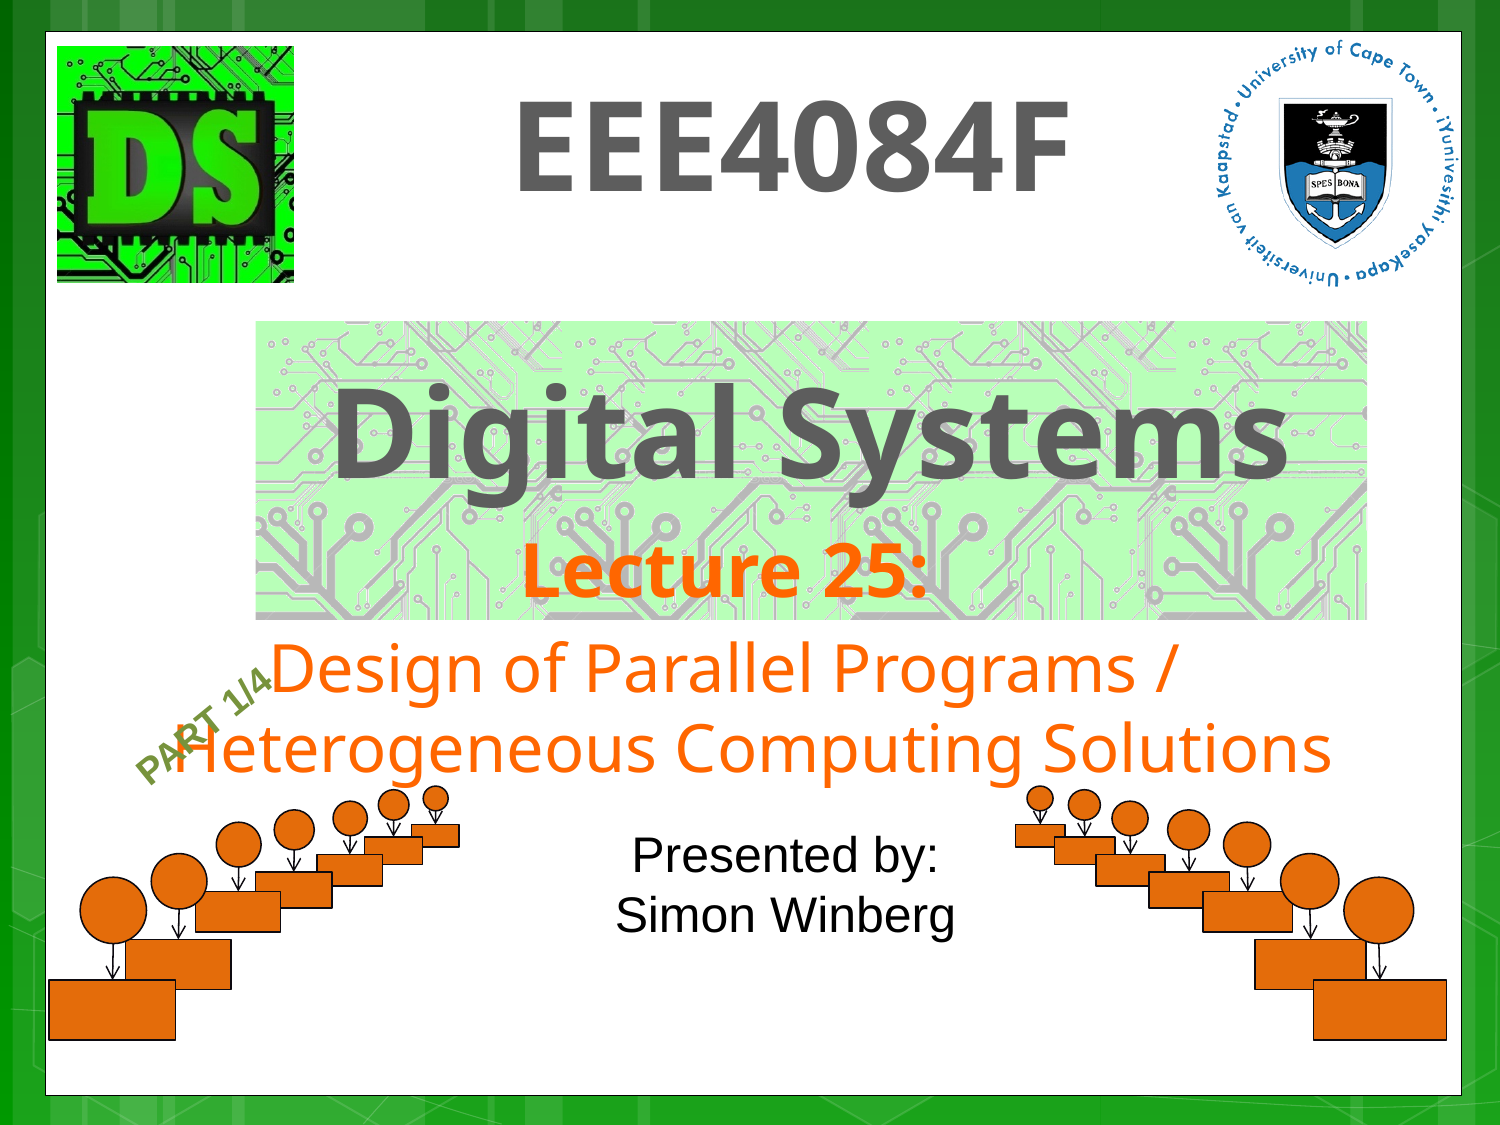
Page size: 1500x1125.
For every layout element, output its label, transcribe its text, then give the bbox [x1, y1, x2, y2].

text_box [255, 321, 1368, 515]
subtitle Lecture 25: Design of Parallel Programs / Heterogeneous Computing Solutions [17, 515, 1432, 803]
text_box EEE4084F [494, 59, 1089, 224]
picture [1211, 35, 1461, 290]
text_box Digital Systems [312, 346, 1308, 512]
picture [57, 46, 295, 283]
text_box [1015, 785, 1447, 1041]
text_box PART 1/4 [109, 640, 296, 784]
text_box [48, 785, 460, 1041]
text_box Presented by: Simon Winberg [465, 815, 1009, 973]
